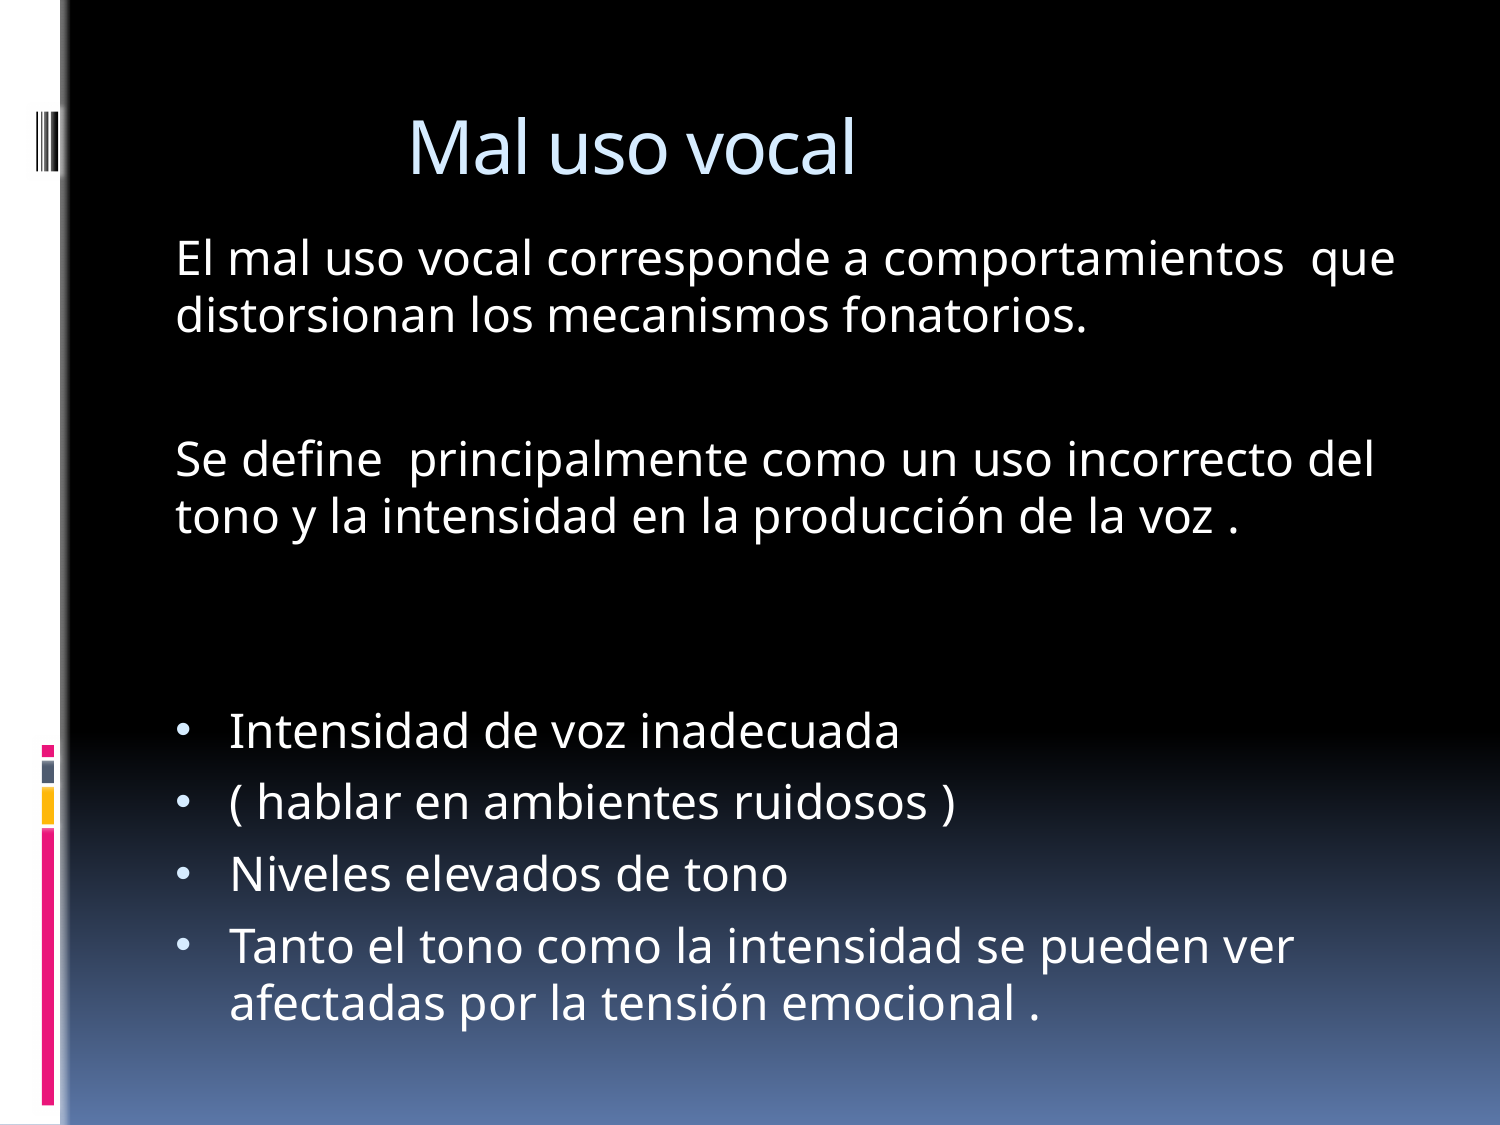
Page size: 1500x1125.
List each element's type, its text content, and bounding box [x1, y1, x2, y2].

list El mal uso vocal corresponde a comportamientos que distorsionan los mecanismos fonatorios. Se define principalmente como un uso incorrecto del tono y la intensidad en la producción de la voz . Intensidad de voz inadecuada ( hablar en ambientes ruidosos ) Niveles elevados de tono Tanto el tono como la intensidad se pueden ver afectadas por la tensión emocional . [150, 219, 1425, 1043]
title Mal uso vocal [150, 83, 1425, 219]
